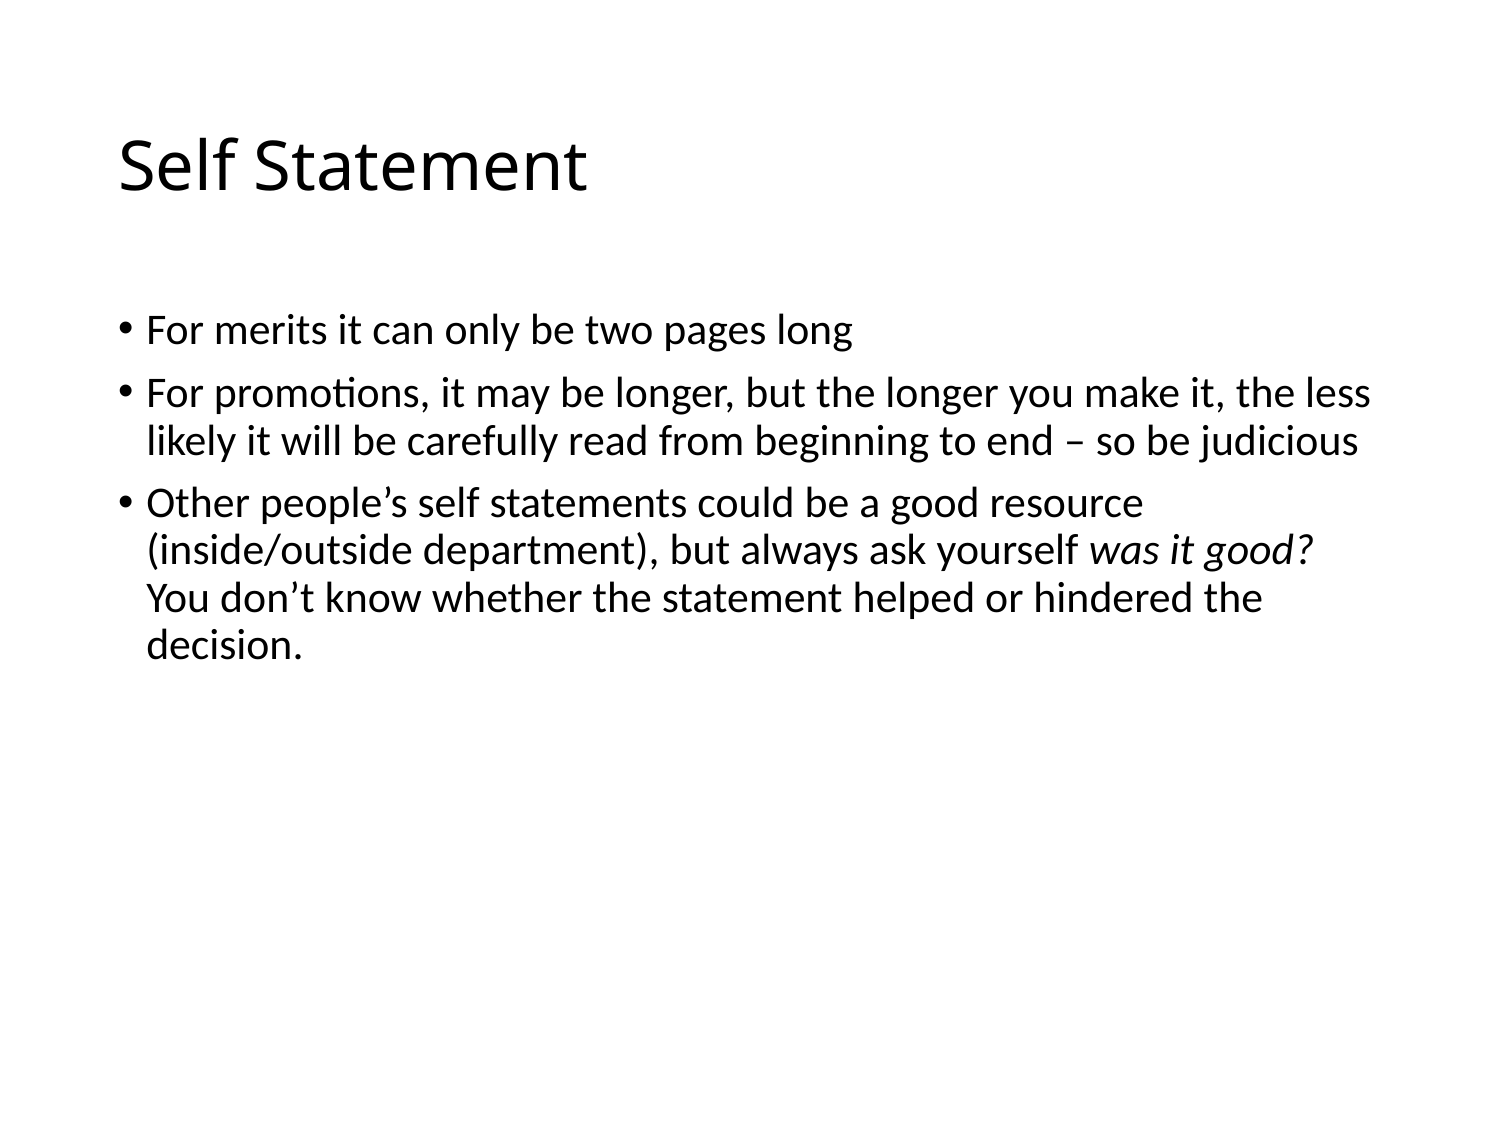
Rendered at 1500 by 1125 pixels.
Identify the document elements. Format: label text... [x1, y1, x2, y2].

list For merits it can only be two pages long For promotions, it may be longer, but the longer you make it, the less likely it will be carefully read from beginning to end – so be judicious Other people’s self statements could be a good resource (inside/outside department), but always ask yourself was it good? You don’t know whether the statement helped or hindered the decision. [103, 299, 1397, 1014]
title Self Statement [103, 59, 1397, 278]
